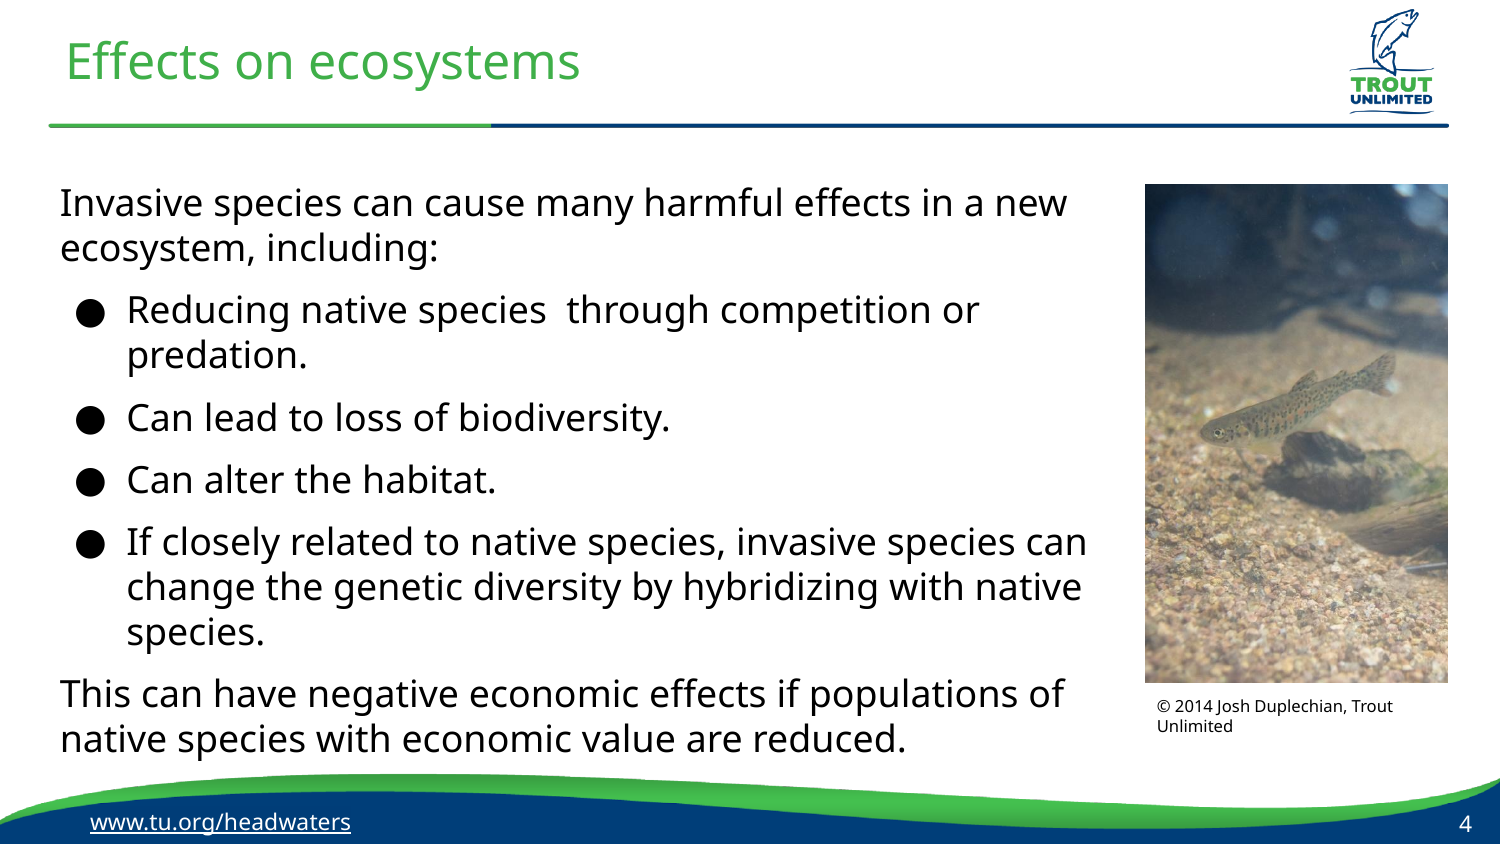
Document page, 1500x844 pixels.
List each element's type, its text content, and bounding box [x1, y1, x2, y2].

text_box © 2014 Josh Duplechian, Trout Unlimited [1141, 681, 1463, 735]
footer www.tu.org/headwaters [75, 800, 423, 842]
picture [1145, 184, 1448, 684]
title Effects on ecosystems [50, 21, 1300, 97]
picture [0, 759, 1500, 844]
picture [44, 0, 1456, 135]
slide_number 4 [1374, 801, 1488, 844]
list Invasive species can cause many harmful effects in a new ecosystem, including: Reducing native species through competition or predation. Can lead to loss of biodiversity. Can alter the habitat. If closely related to native species, invasive species can change the genetic diversity by hybridizing with native species. This can have negative economic effects if populations of native species with economic value are reduced. [44, 171, 1141, 772]
